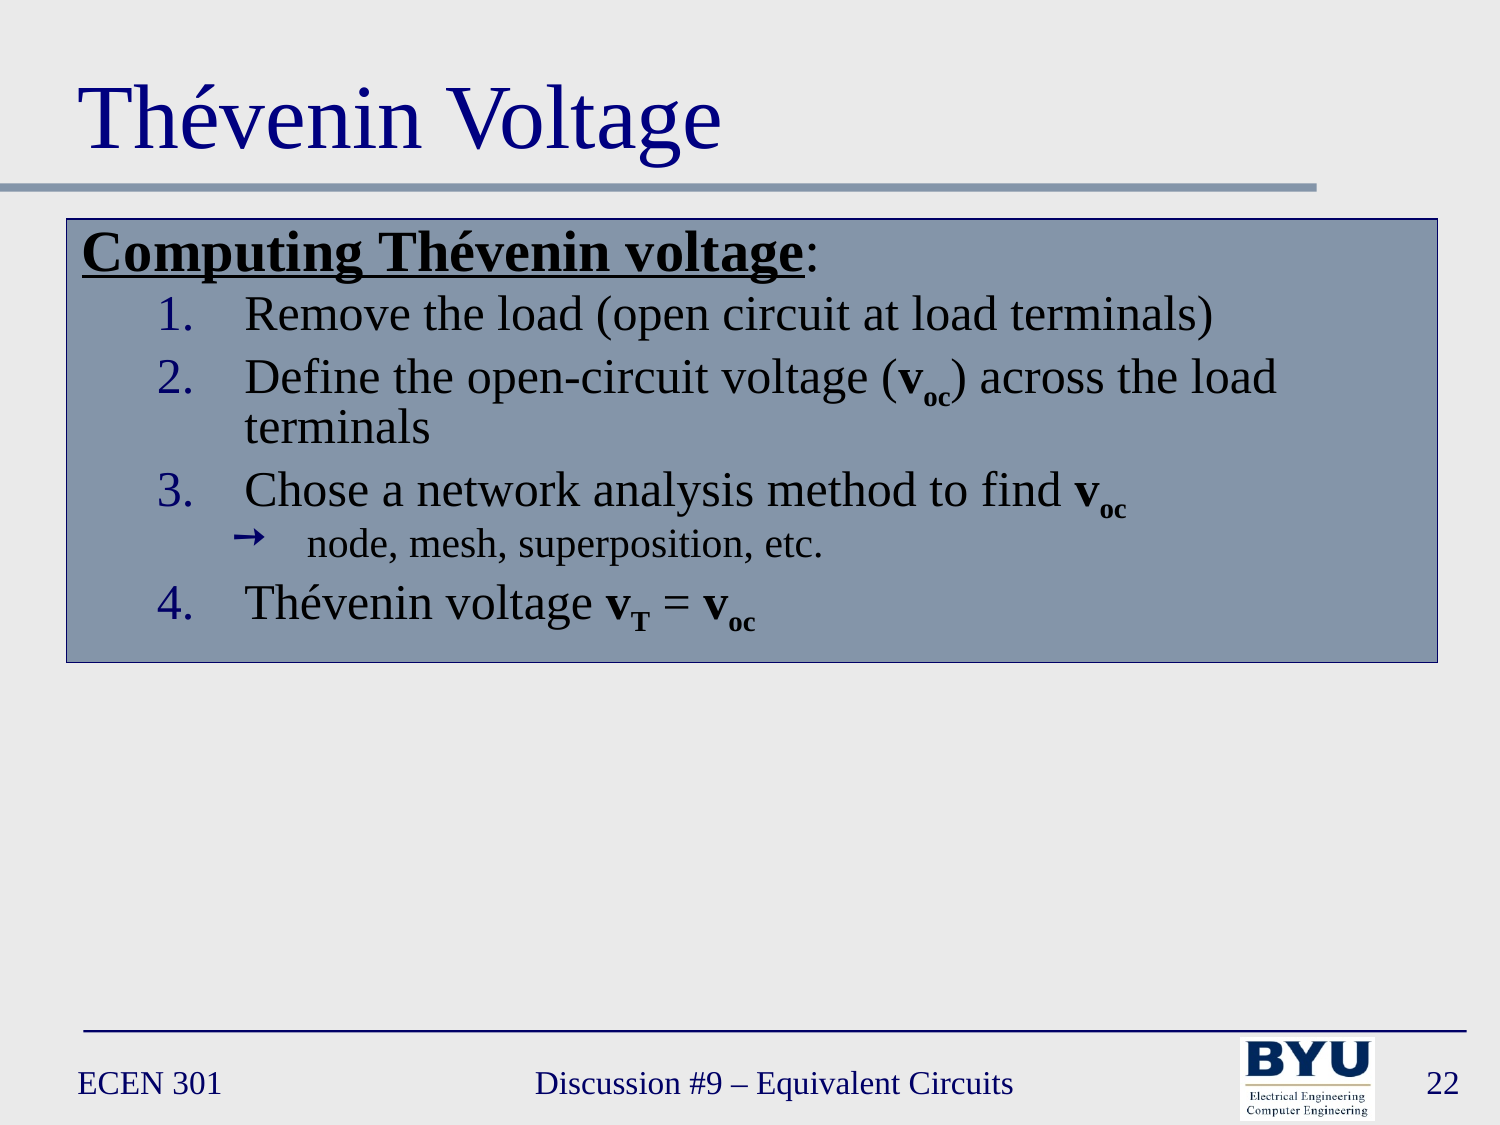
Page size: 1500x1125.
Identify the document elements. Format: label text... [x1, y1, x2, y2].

footer Discussion #9 – Equivalent Circuits [487, 1049, 1063, 1113]
list Computing Thévenin voltage: Remove the load (open circuit at load terminals) Define the open-circuit voltage (voc) across the load terminals Chose a network analysis method to find voc node, mesh, superposition, etc. Thévenin voltage vT = voc [66, 218, 1438, 663]
picture [1240, 1113, 1375, 1121]
slide_number ECEN 301 [62, 1049, 388, 1113]
slide_number 22 [1162, 1049, 1476, 1113]
picture [1240, 1037, 1375, 1049]
title Thévenin Voltage [62, 24, 1438, 176]
